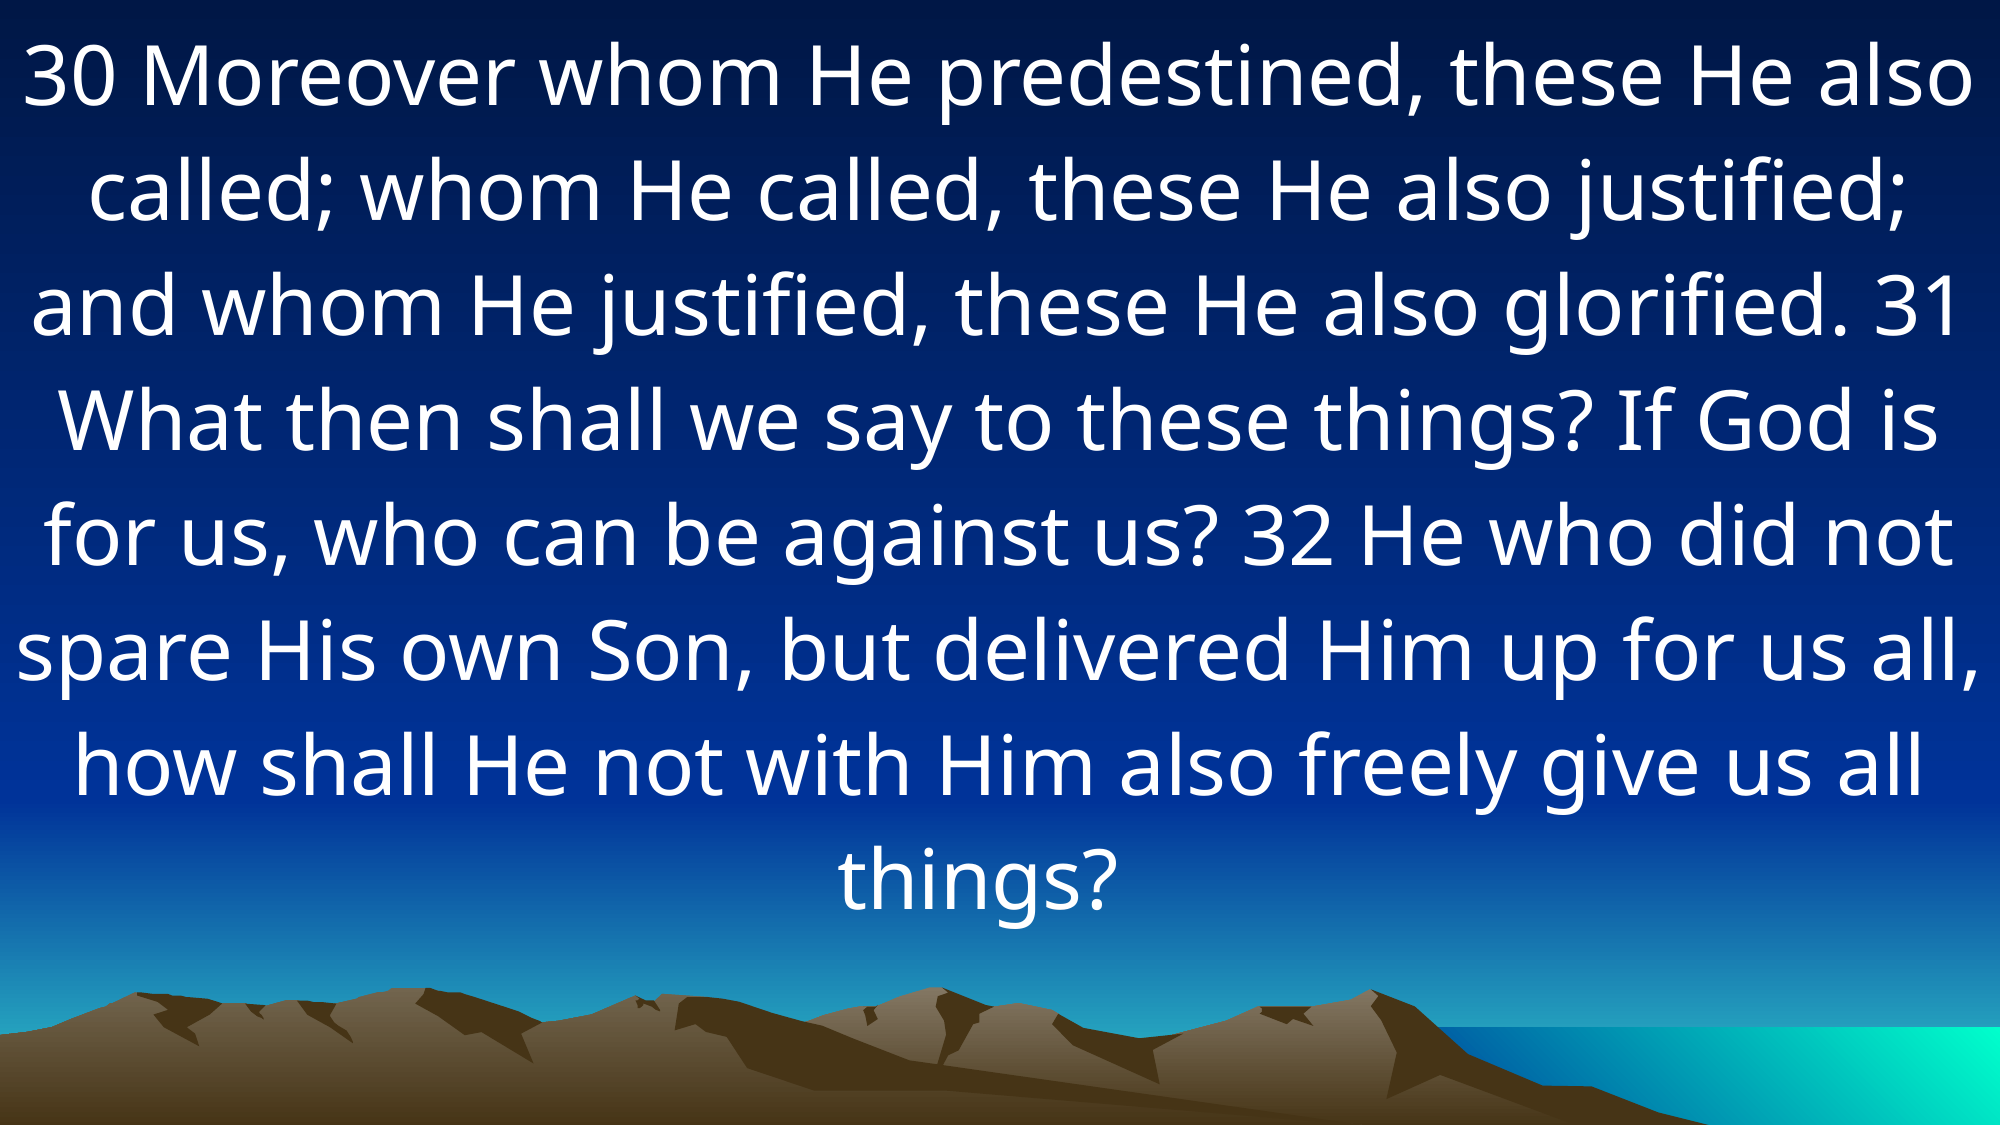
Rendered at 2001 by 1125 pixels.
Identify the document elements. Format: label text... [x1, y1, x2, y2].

text_box 30 Moreover whom He predestined, these He also called; whom He called, these He also justified; and whom He justified, these He also glorified. 31 What then shall we say to these things? If God is for us, who can be against us? 32 He who did not spare His own Son, but delivered Him up for us all, how shall He not with Him also freely give us all things? [0, 0, 2000, 825]
